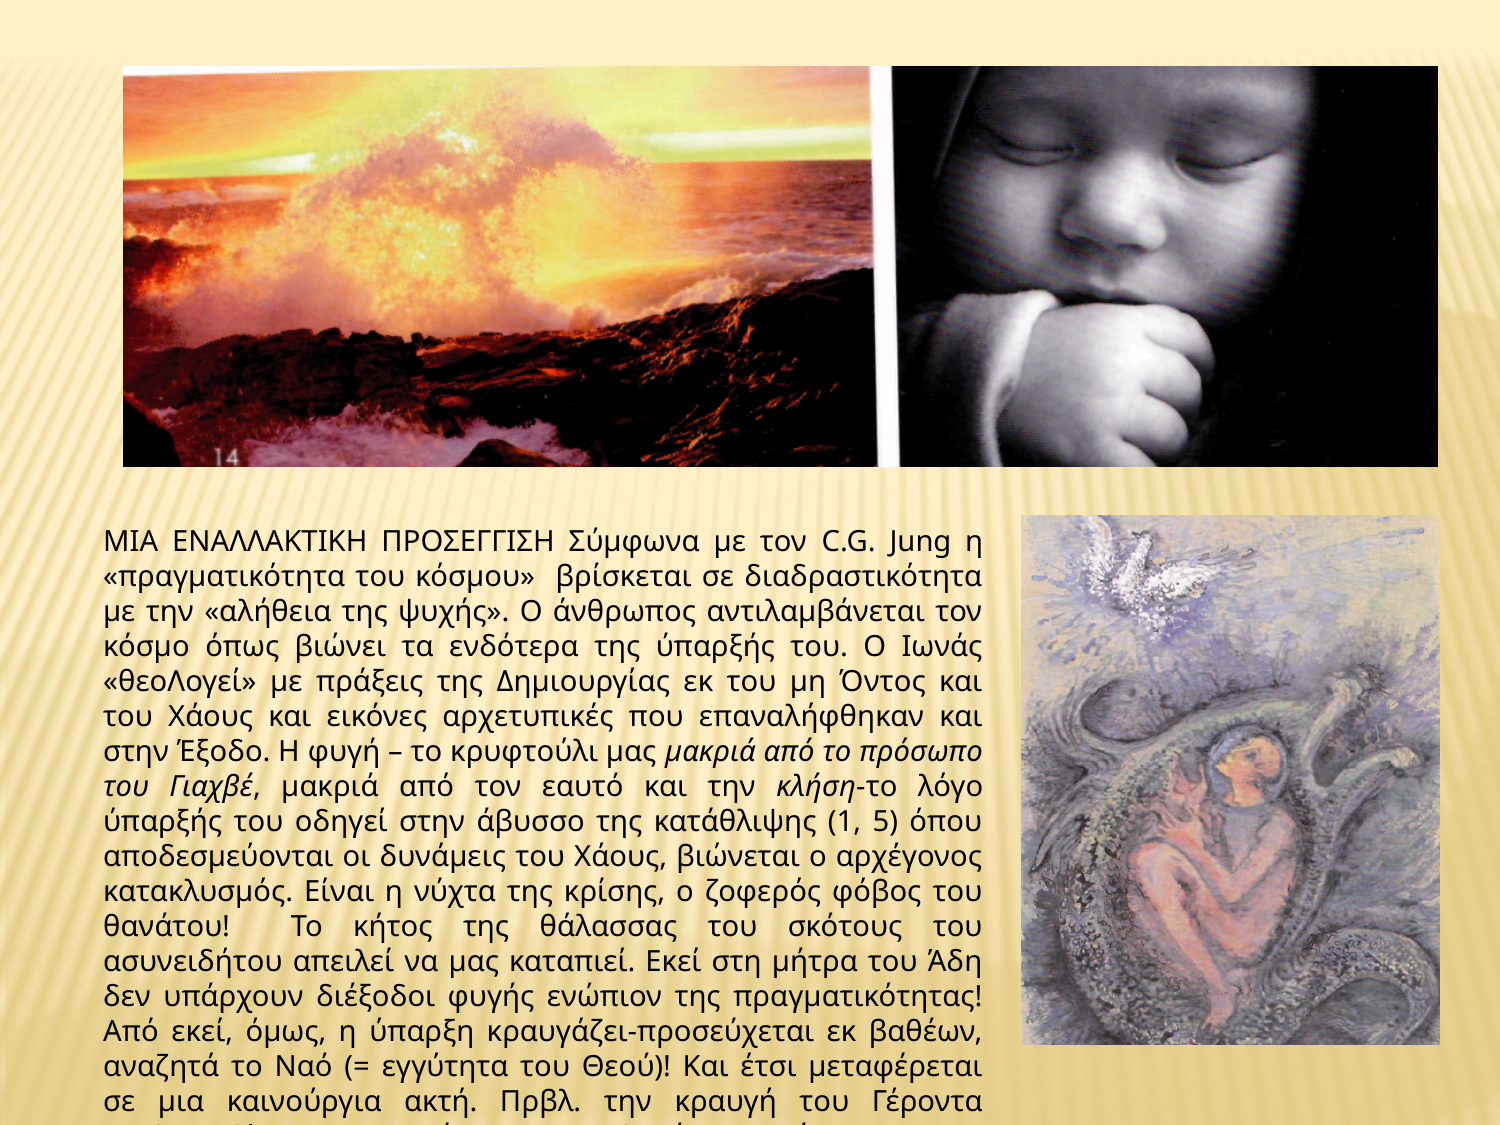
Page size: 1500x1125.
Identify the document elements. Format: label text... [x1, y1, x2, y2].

picture [123, 66, 1438, 467]
picture [1021, 514, 1440, 1045]
text_box ΜΙΑ ΕΝΑΛΛΑΚΤΙΚΗ ΠΡΟΣΕΓΓΙΣΗ Σύμφωνα με τον C.G. Jung η «πραγματικότητα του κόσμου» βρίσκεται σε διαδραστικότητα με την «αλήθεια της ψυχής». Ο άνθρωπος αντιλαμβάνεται τον κόσμο όπως βιώνει τα ενδότερα της ύπαρξής του. Ο Ιωνάς «θεοΛογεί» με πράξεις της Δημιουργίας εκ του μη Όντος και του Χάους και εικόνες αρχετυπικές που επαναλήφθηκαν και στην Έξοδο. Η φυγή – το κρυφτούλι μας μακριά από το πρόσωπο του Γιαχβέ, μακριά από τον εαυτό και την κλήση-το λόγο ύπαρξής του οδηγεί στην άβυσσο της κατάθλιψης (1, 5) όπου αποδεσμεύονται οι δυνάμεις του Χάους, βιώνεται ο αρχέγονος κατακλυσμός. Είναι η νύχτα της κρίσης, ο ζοφερός φόβος του θανάτου! Το κήτος της θάλασσας του σκότους του ασυνειδήτου απειλεί να μας καταπιεί. Εκεί στη μήτρα του Άδη δεν υπάρχουν διέξοδοι φυγής ενώπιον της πραγματικότητας! Από εκεί, όμως, η ύπαρξη κραυγάζει-προσεύχεται εκ βαθέων, αναζητά το Ναό (= εγγύτητα του Θεού)! Και έτσι μεταφέρεται σε μια καινούργια ακτή. Πρβλ. την κραυγή του Γέροντα ΣΙΛΟΥΑΝΟΎ και την απάντηση του Θεού της αγάπης και του ελέους: Κράτα την ψυχή σου στον Άδη και μην απελπίζεσαι! [88, 515, 998, 1125]
